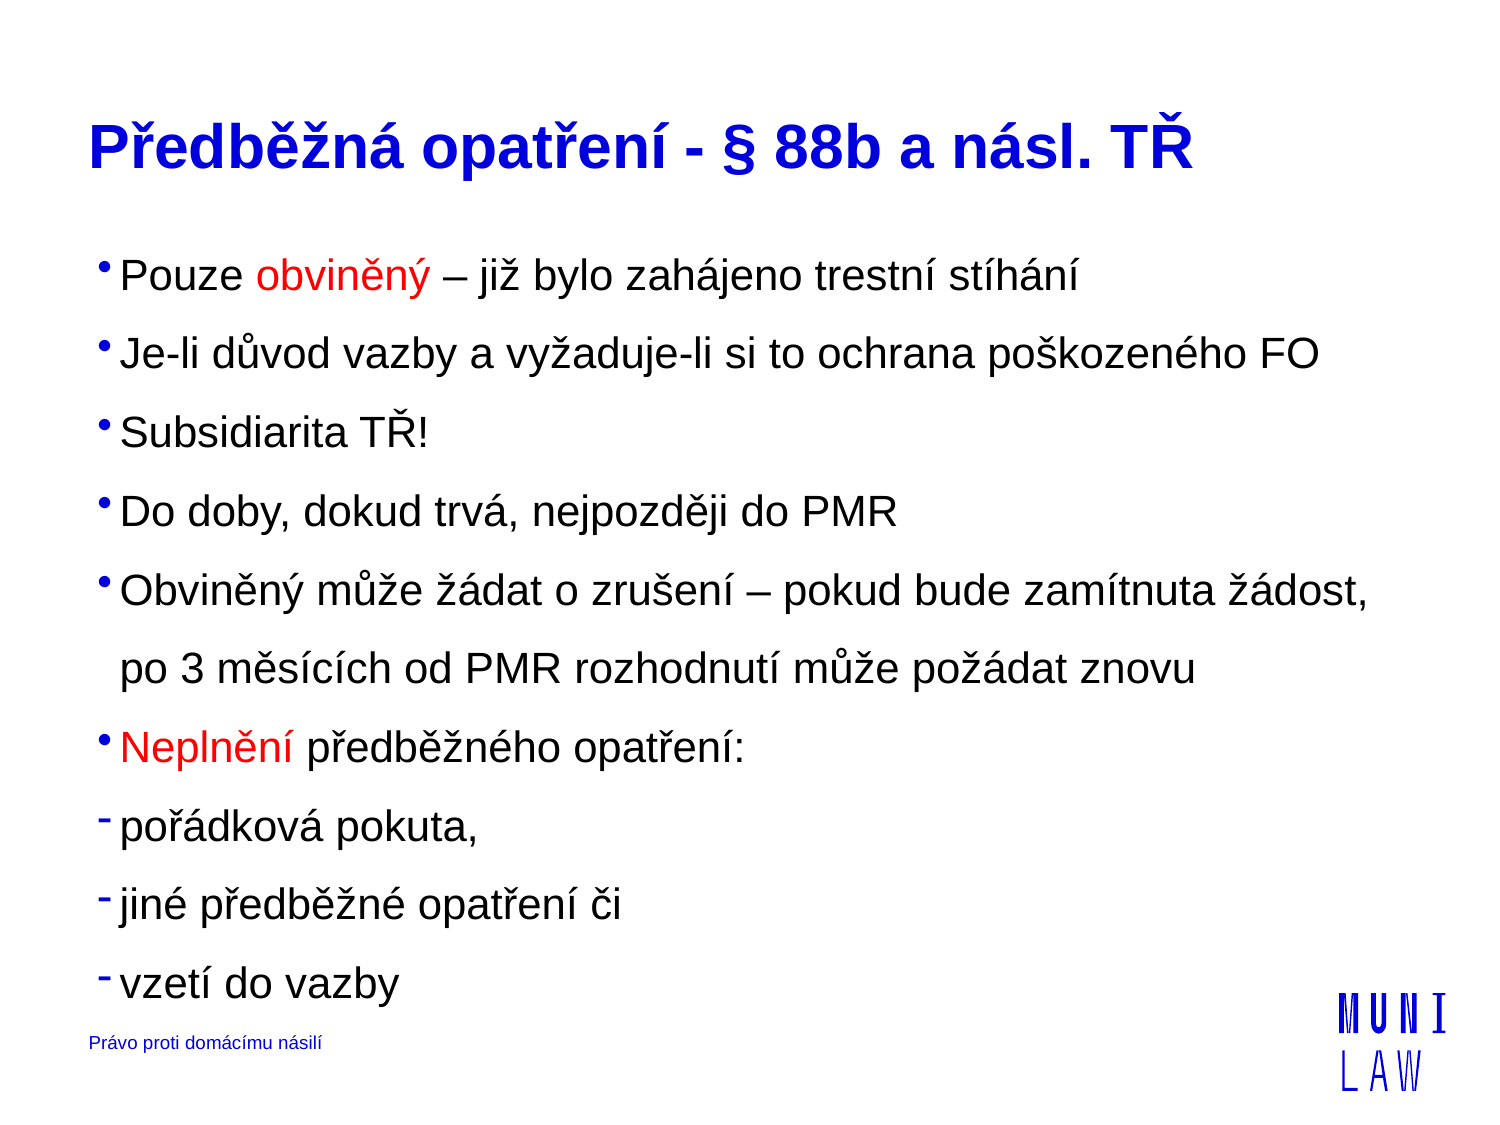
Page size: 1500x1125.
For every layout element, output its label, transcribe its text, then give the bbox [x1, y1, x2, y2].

footer Právo proti domácímu násilí [88, 1021, 1063, 1063]
title Předběžná opatření - § 88b a násl. TŘ [88, 117, 1412, 193]
list Pouze obviněný – již bylo zahájeno trestní stíhání Je-li důvod vazby a vyžaduje-li si to ochrana poškozeného FO Subsidiarita TŘ! Do doby, dokud trvá, nejpozději do PMR Obviněný může žádat o zrušení – pokud bude zamítnuta žádost, po 3 měsících od PMR rozhodnutí může požádat znovu Neplnění předběžného opatření: pořádková pokuta, jiné předběžné opatření či vzetí do vazby [88, 219, 1412, 957]
